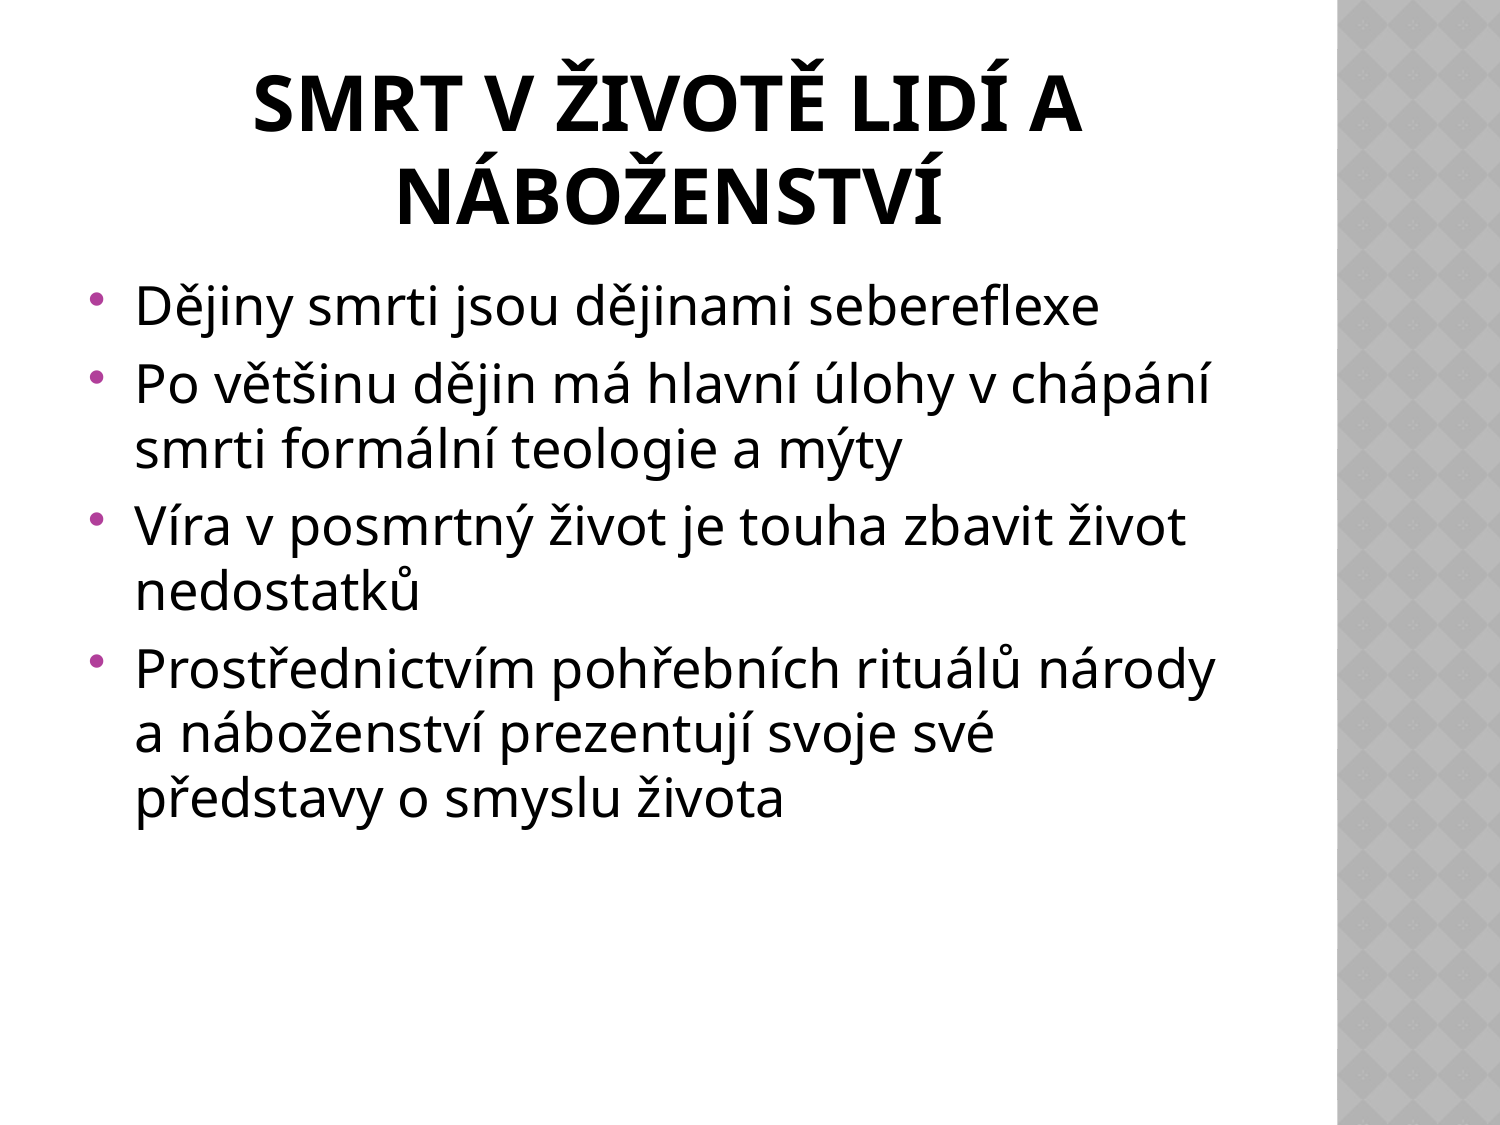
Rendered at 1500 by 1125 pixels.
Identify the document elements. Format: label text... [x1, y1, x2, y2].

title Smrt v životě lidí a náboženství [75, 52, 1263, 240]
list Dějiny smrti jsou dějinami sebereflexe Po většinu dějin má hlavní úlohy v chápání smrti formální teologie a mýty Víra v posmrtný život je touha zbavit život nedostatků Prostřednictvím pohřebních rituálů národy a náboženství prezentují svoje své představy o smyslu života [74, 263, 1263, 1060]
